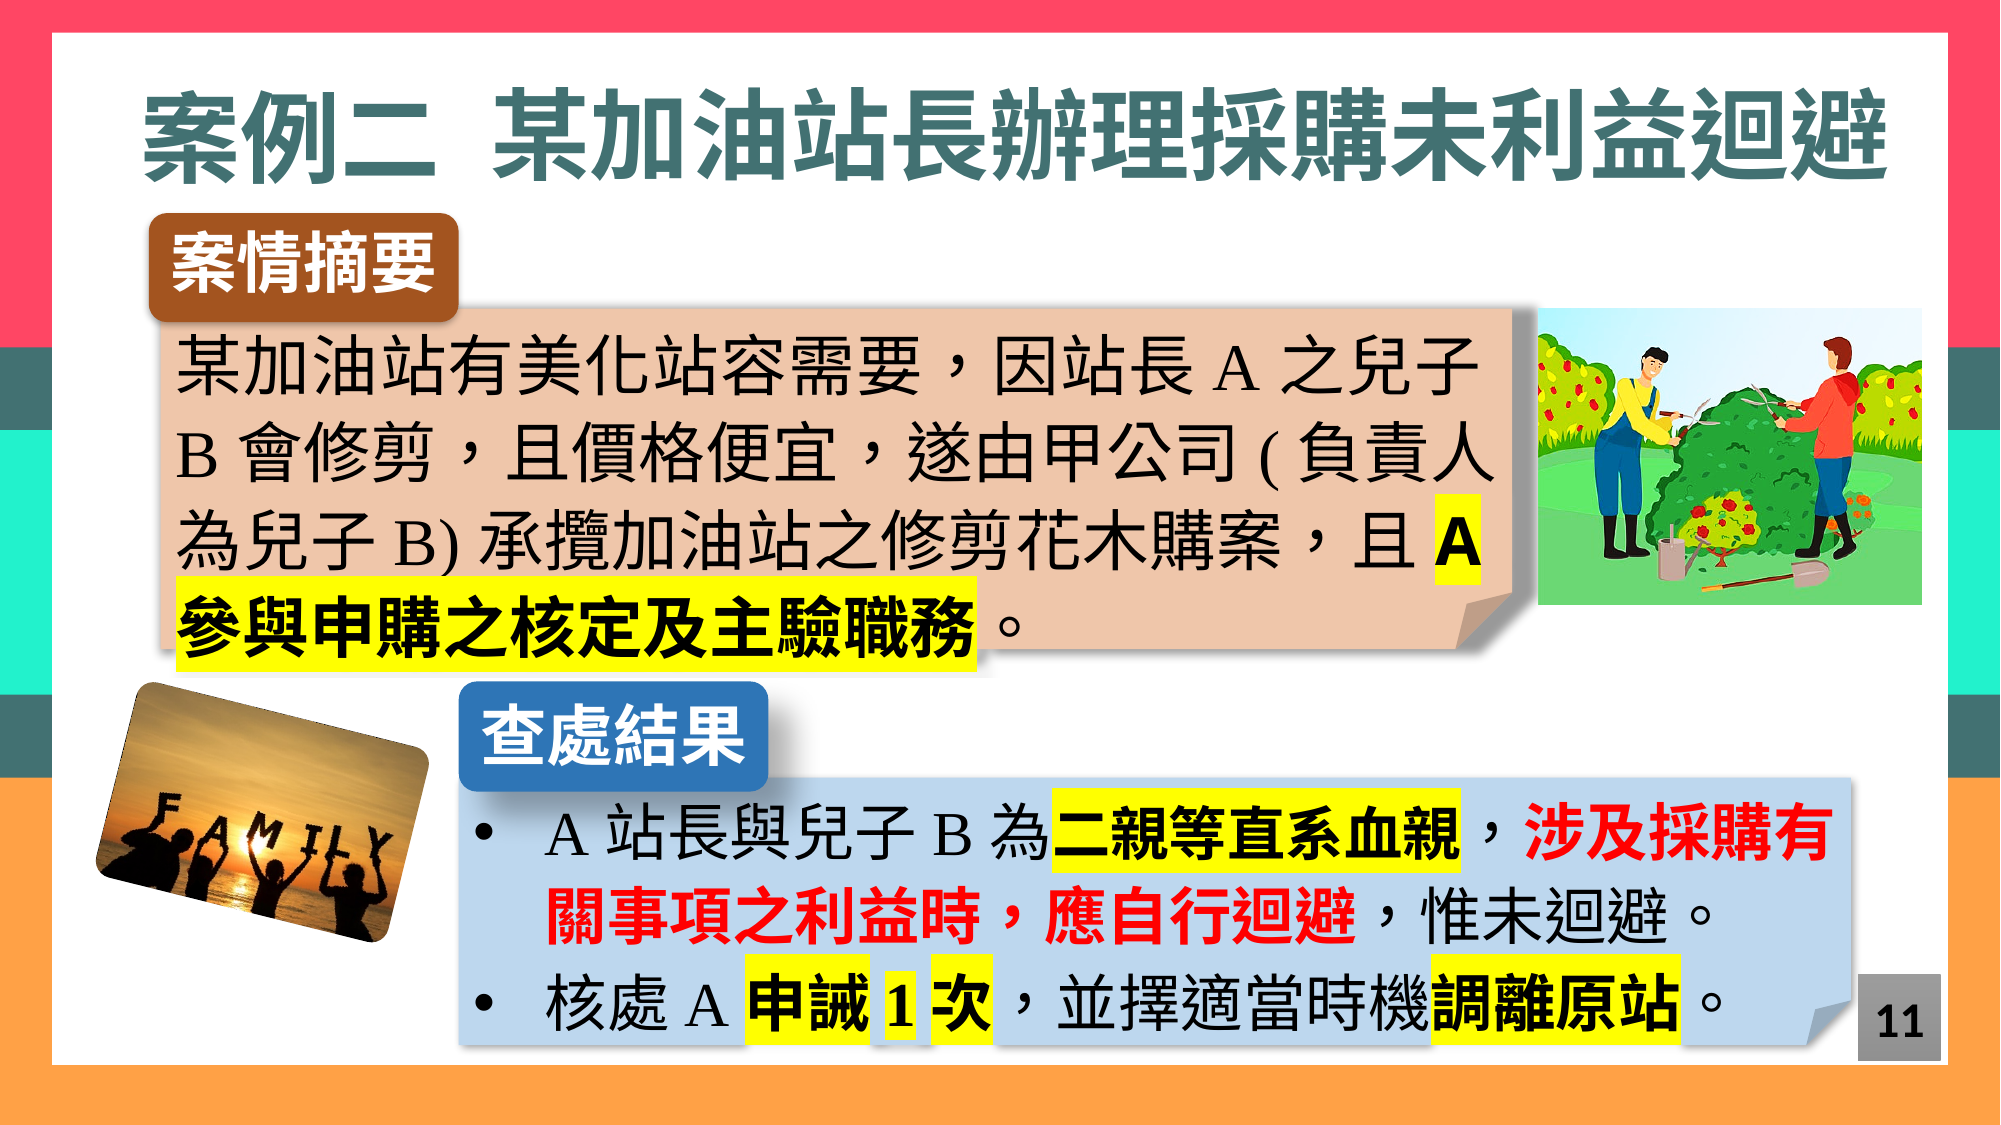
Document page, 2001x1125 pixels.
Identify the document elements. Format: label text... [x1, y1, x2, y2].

picture [95, 682, 429, 943]
text_box 某加油站長辦理採購未利益迴避 [458, 64, 1922, 200]
text_box [0, 695, 52, 777]
text_box [0, 430, 52, 695]
text_box [1948, 695, 2000, 777]
text_box A站長與兒子B為二親等直系血親，涉及採購有關事項之利益時，應自行迴避，惟未迴避。 核處A申誡1次，並擇適當時機調離原站。 [458, 777, 1851, 1046]
text_box [0, 0, 2000, 348]
picture [1538, 308, 1922, 605]
text_box 案情摘要 [148, 213, 459, 323]
text_box 11 [1858, 974, 1941, 1061]
text_box 某加油站有美化站容需要，因站長A之兒子B會修剪，且價格便宜，遂由甲公司(負責人為兒子B)承攬加油站之修剪花木購案，且A參與申購之核定及主驗職務。 [160, 308, 1513, 650]
text_box [0, 348, 52, 430]
text_box [0, 777, 2000, 1125]
text_box 查處結果 [458, 681, 769, 792]
text_box 案例二 [122, 67, 459, 195]
text_box [1948, 430, 2000, 695]
text_box [1948, 348, 2000, 430]
text_box [52, 32, 1948, 1065]
